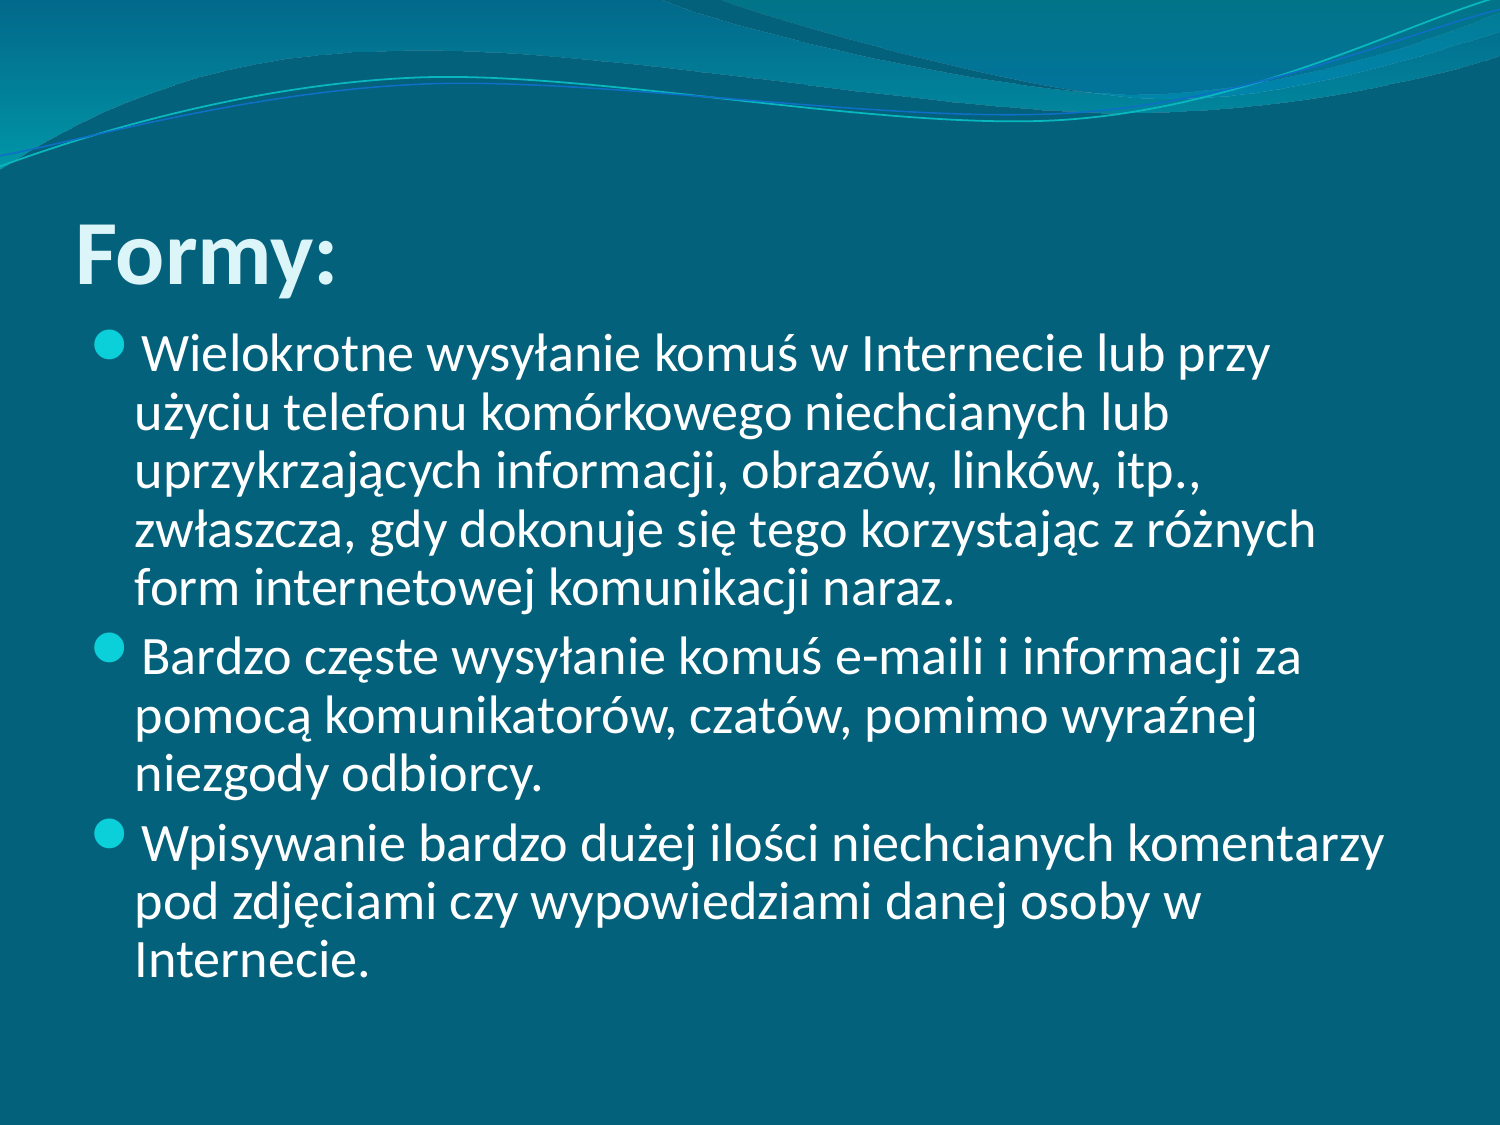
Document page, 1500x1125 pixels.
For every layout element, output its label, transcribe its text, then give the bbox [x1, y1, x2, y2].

title Formy: [74, 115, 1426, 304]
list Wielokrotne wysyłanie komuś w Internecie lub przy użyciu telefonu komórkowego niechcianych lub uprzykrzających informacji, obrazów, linków, itp., zwłaszcza, gdy dokonuje się tego korzystając z różnych form internetowej komunikacji naraz. Bardzo częste wysyłanie komuś e-maili i informacji za pomocą komunikatorów, czatów, pomimo wyraźnej niezgody odbiorcy. Wpisywanie bardzo dużej ilości niechcianych komentarzy pod zdjęciami czy wypowiedziami danej osoby w Internecie. [74, 317, 1426, 1038]
